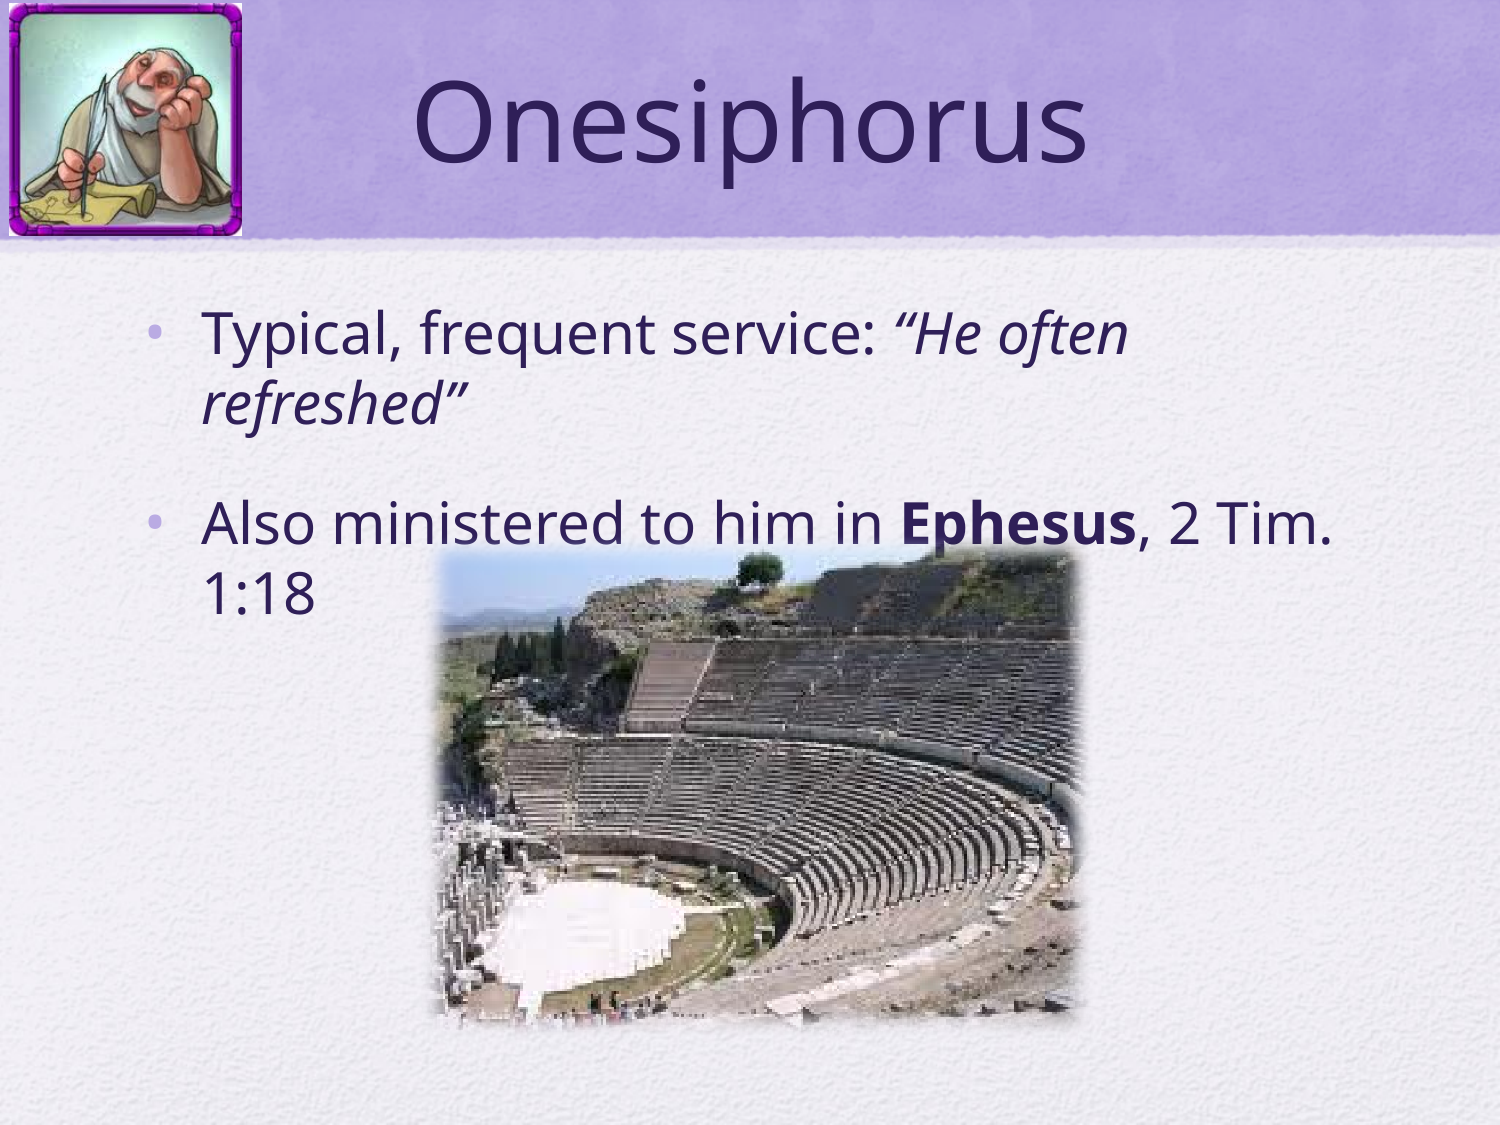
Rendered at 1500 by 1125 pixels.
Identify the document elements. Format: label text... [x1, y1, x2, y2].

list Typical, frequent service: “He often refreshed” Also ministered to him in Ephesus, 2 Tim. 1:18 [129, 288, 1372, 993]
title Onesiphorus [249, 6, 1372, 239]
picture [0, 1, 1500, 1125]
